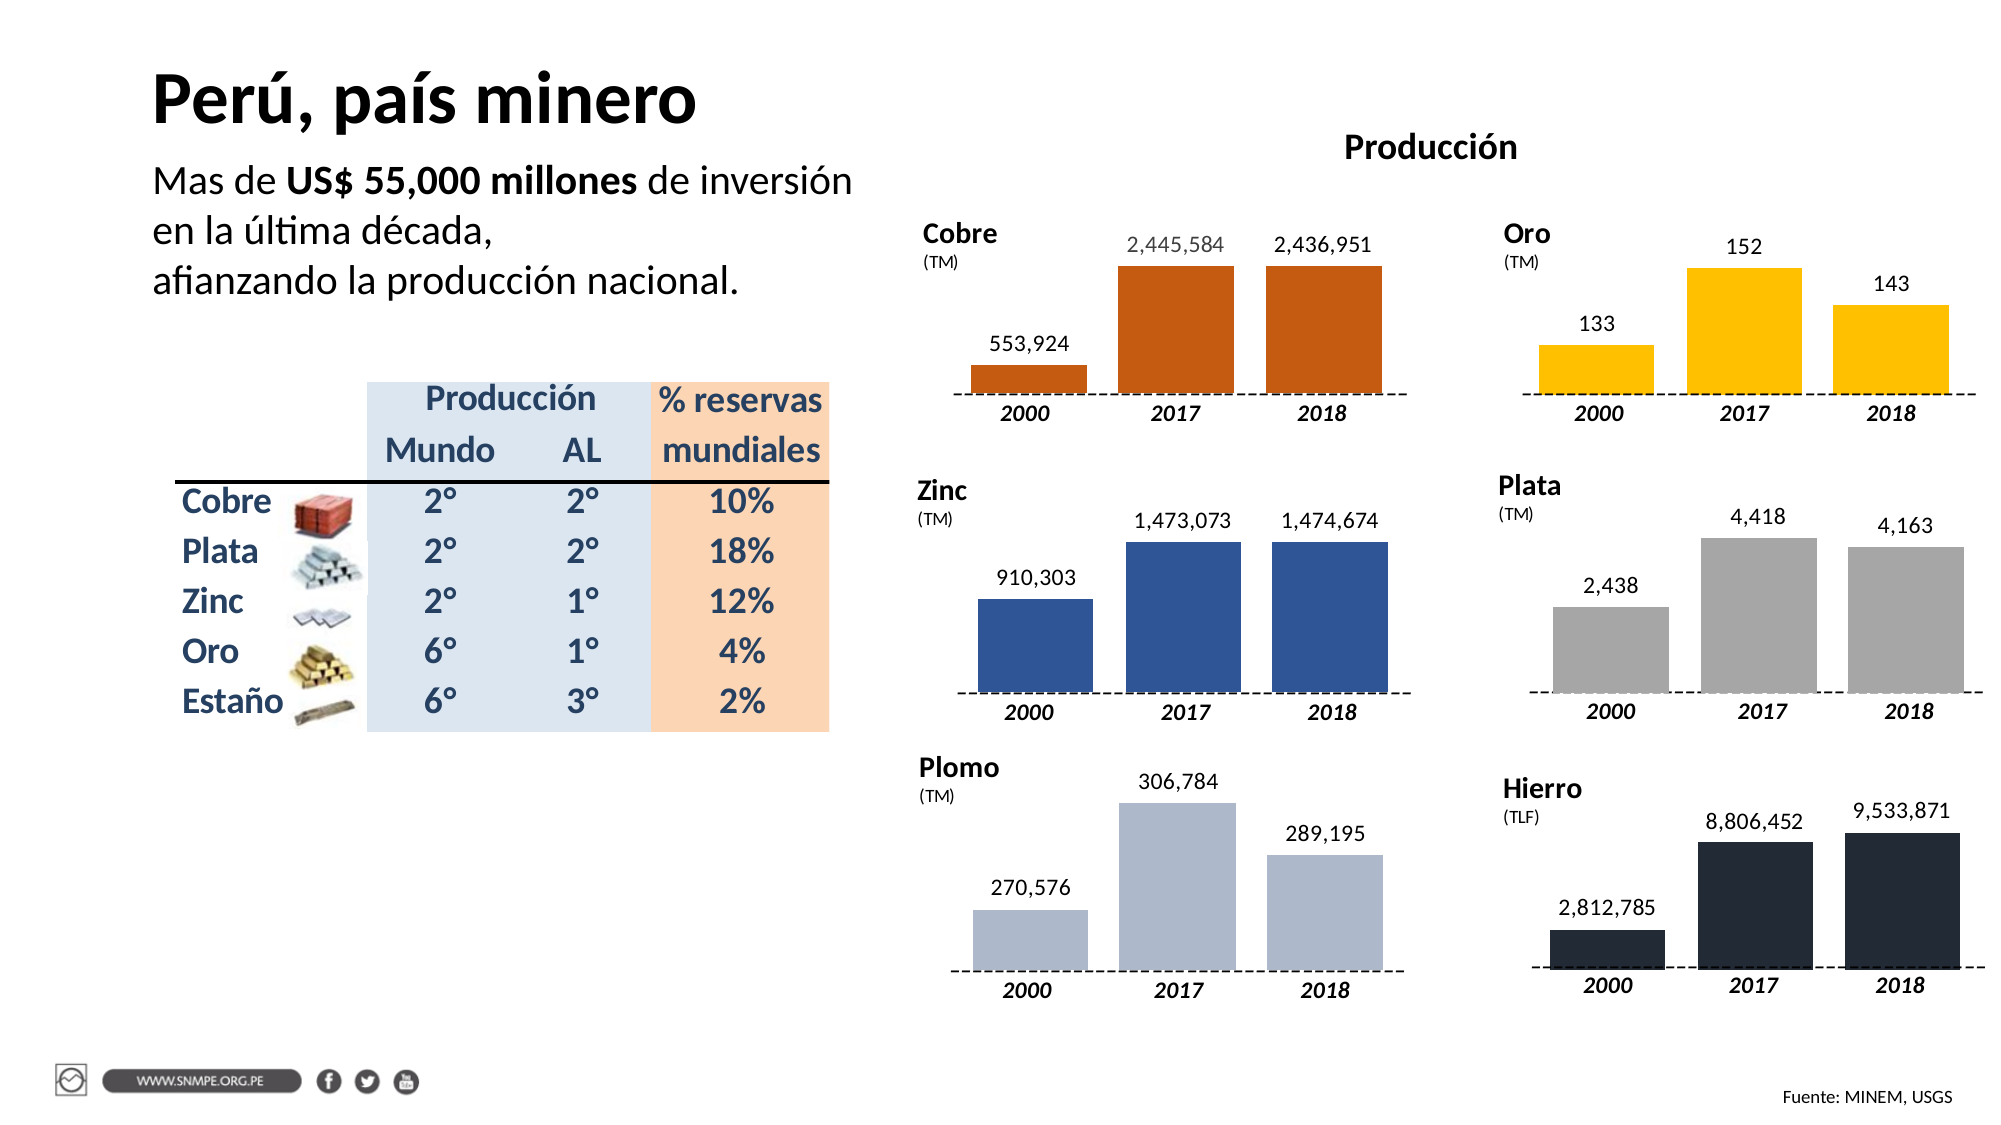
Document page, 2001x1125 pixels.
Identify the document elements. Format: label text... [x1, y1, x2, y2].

title Perú, país minero [137, 3, 783, 145]
text_box Producción [1329, 114, 1750, 175]
text_box Fuente: MINEM, USGS [1507, 1077, 1968, 1115]
picture [905, 206, 1991, 1020]
text_box Mas de US$ 55,000 millones de inversión en la última década, afianzando la producción nacional. [137, 145, 912, 311]
picture [45, 1048, 444, 1103]
picture [174, 380, 832, 735]
